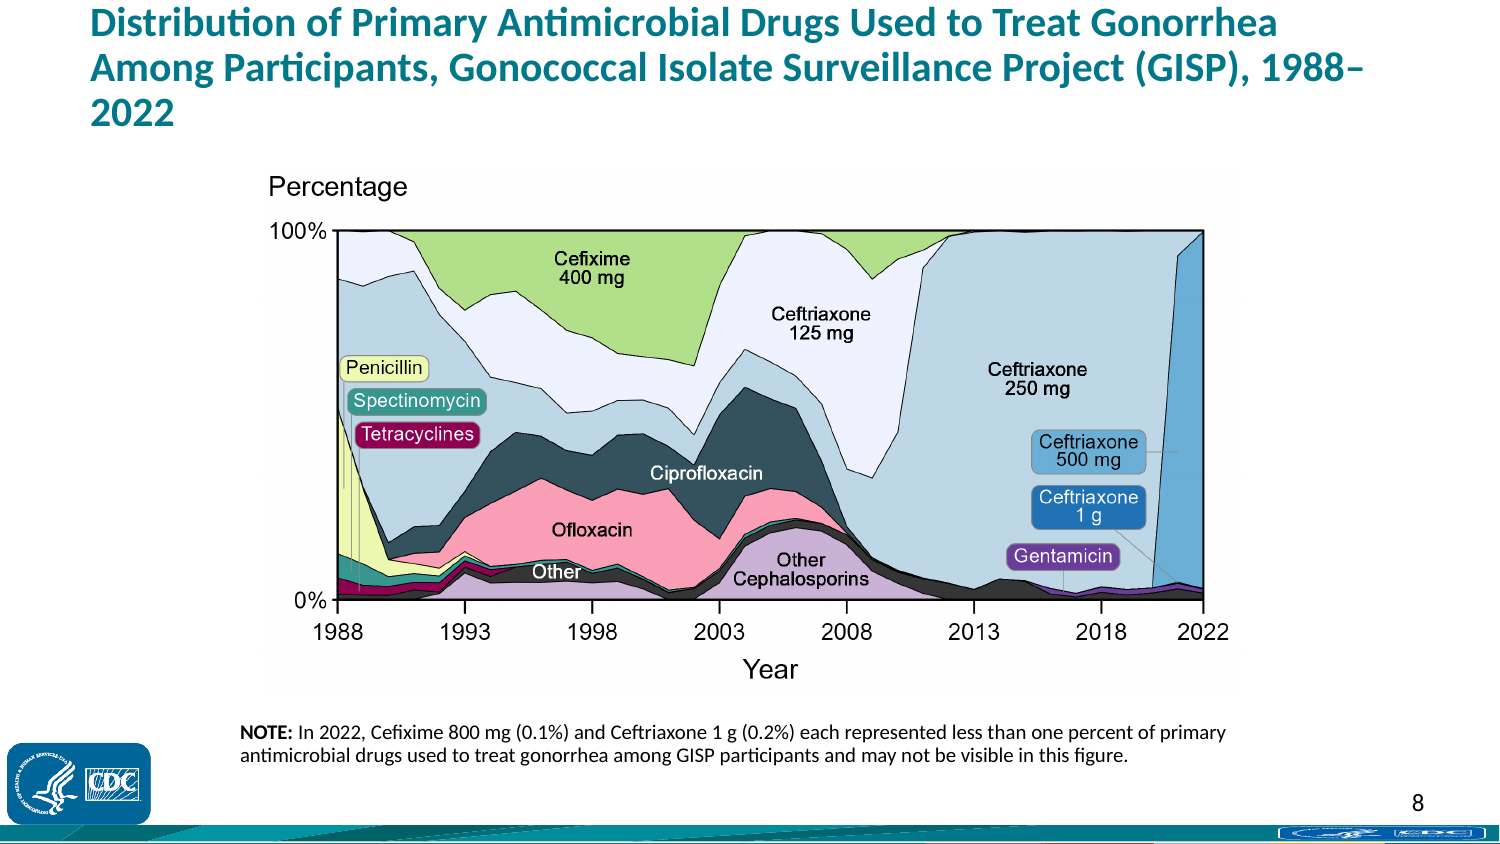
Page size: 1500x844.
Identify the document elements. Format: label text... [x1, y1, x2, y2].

title Distribution of Primary Antimicrobial Drugs Used to Treat Gonorrhea Among Participants, Gonococcal Isolate Surveillance Project (GISP), 1988–2022 [75, 19, 1425, 144]
list NOTE: In 2022, Cefixime 800 mg (0.1%) and Ceftriaxone 1 g (0.2%) each represented less than one percent of primary antimicrobial drugs used to treat gonorrhea among GISP participants and may not be visible in this figure. [225, 714, 1275, 820]
picture [258, 166, 1242, 694]
picture [5, 741, 152, 826]
